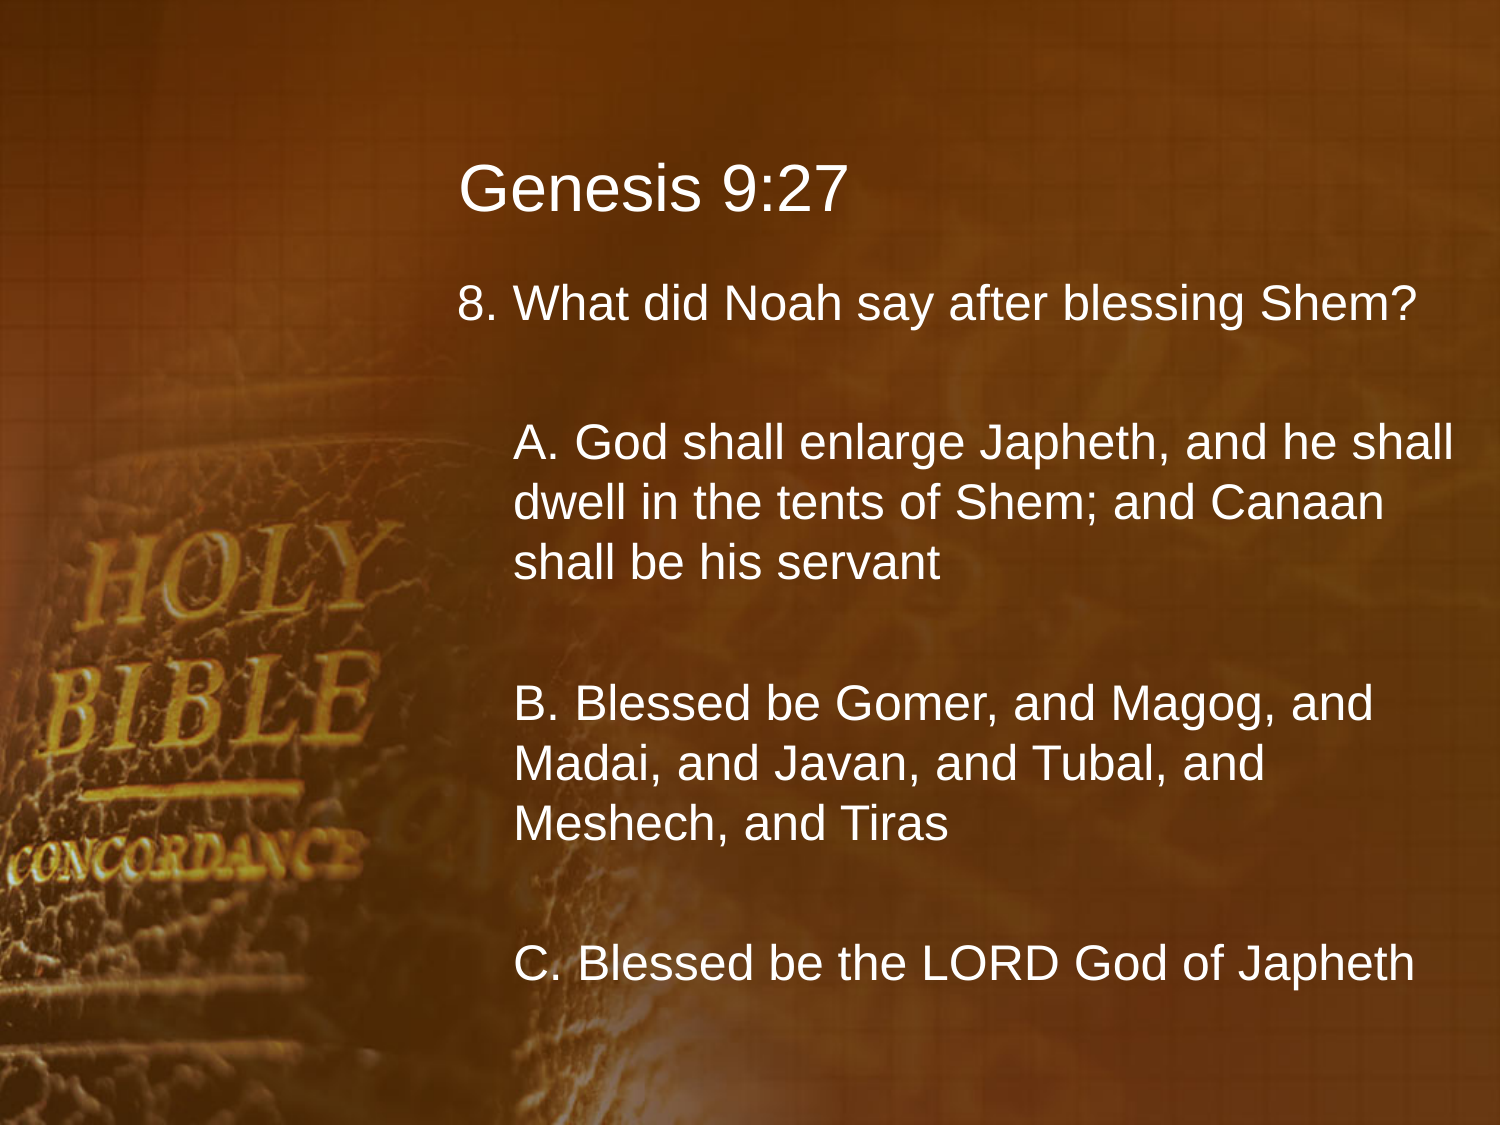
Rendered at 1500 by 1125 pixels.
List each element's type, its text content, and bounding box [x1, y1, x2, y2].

picture [0, 0, 1500, 1125]
title Genesis 9:27 [443, 44, 1480, 233]
list 8. What did Noah say after blessing Shem? A. God shall enlarge Japheth, and he shall dwell in the tents of Shem; and Canaan shall be his servant B. Blessed be Gomer, and Magog, and Madai, and Javan, and Tubal, and Meshech, and Tiras C. Blessed be the LORD God of Japheth [441, 262, 1480, 1006]
